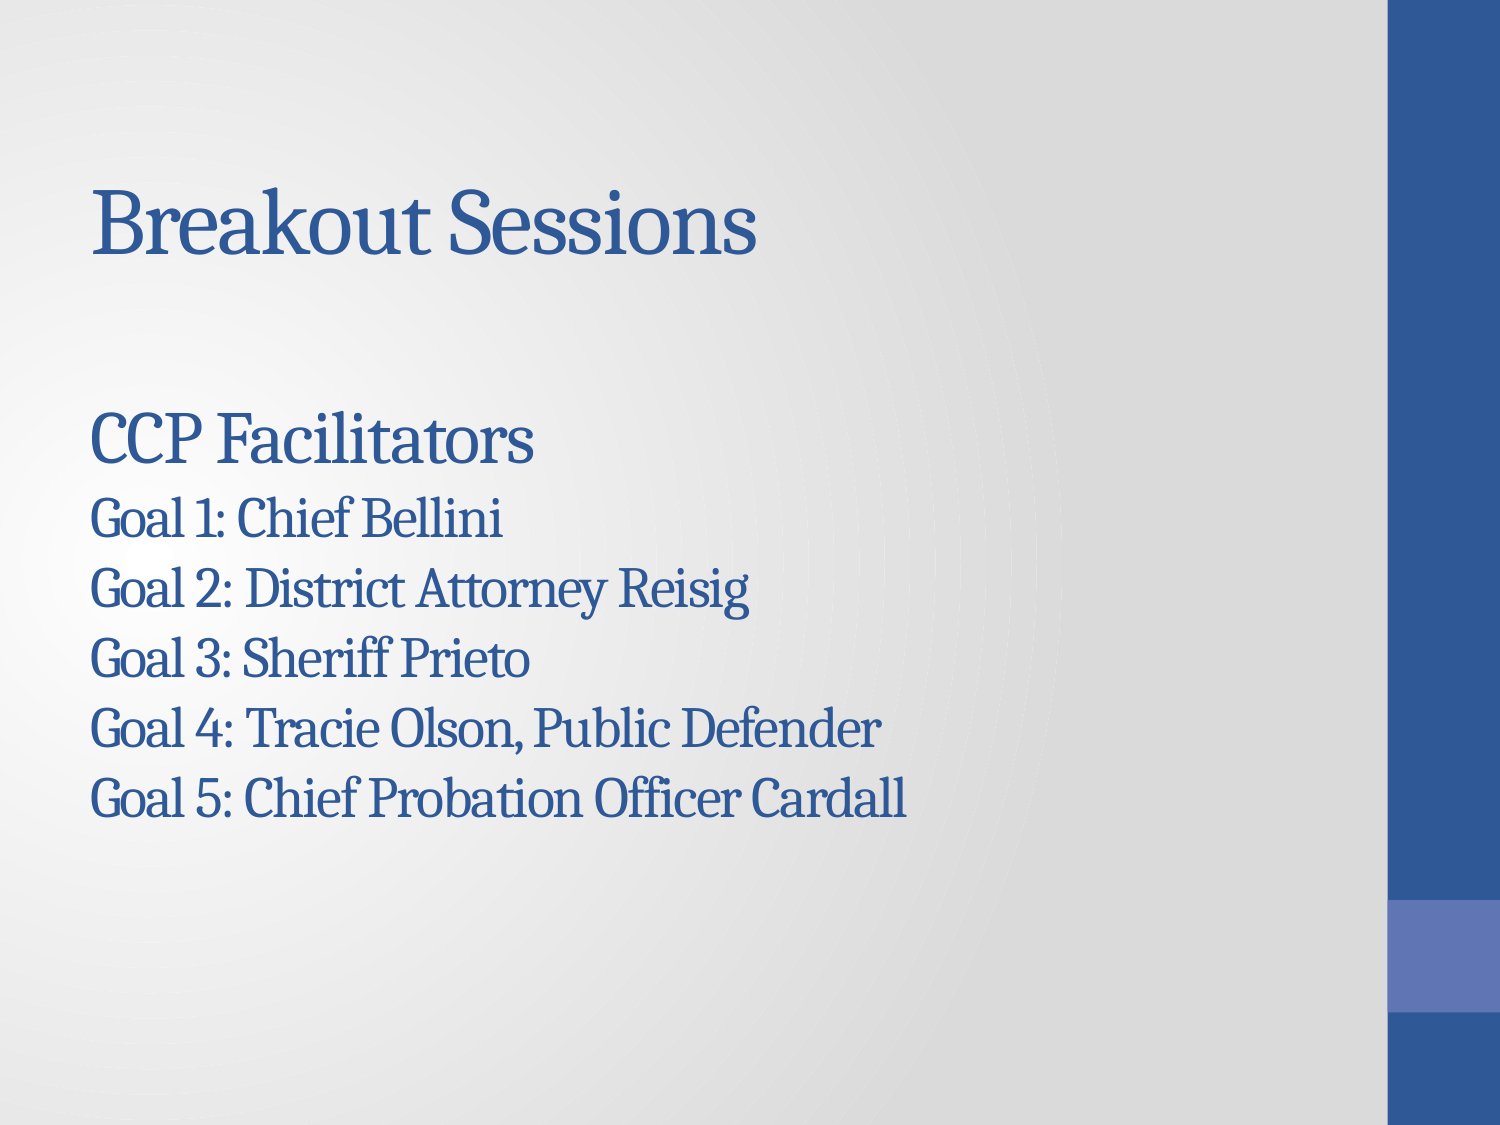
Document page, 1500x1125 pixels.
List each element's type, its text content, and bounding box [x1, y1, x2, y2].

title Breakout Sessions CCP Facilitators Goal 1: Chief Bellini Goal 2: District Attorney Reisig Goal 3: Sheriff Prieto Goal 4: Tracie Olson, Public Defender Goal 5: Chief Probation Officer Cardall [75, 45, 1325, 1013]
